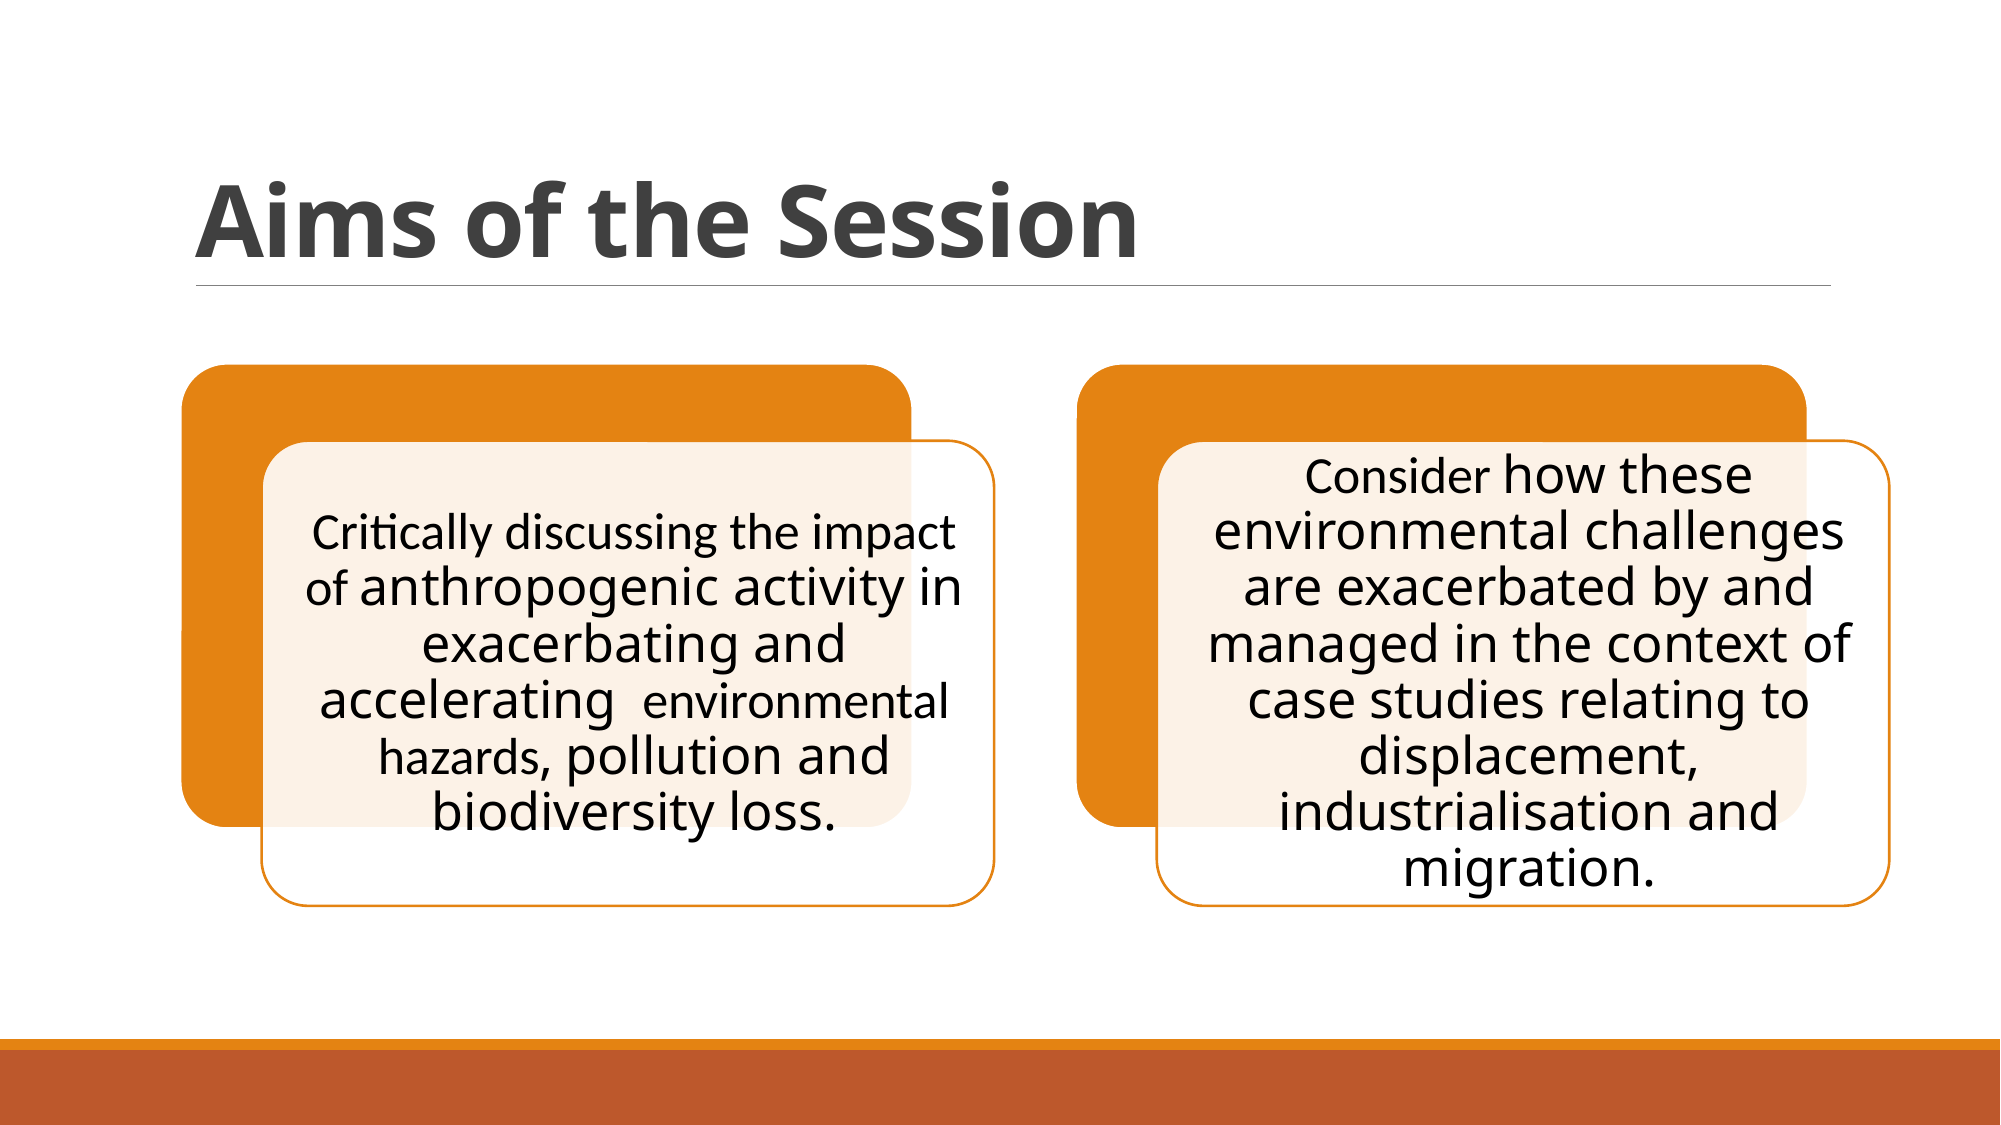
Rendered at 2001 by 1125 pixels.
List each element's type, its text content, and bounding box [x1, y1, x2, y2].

title Aims of the Session [180, 47, 1830, 254]
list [179, 256, 1890, 1013]
